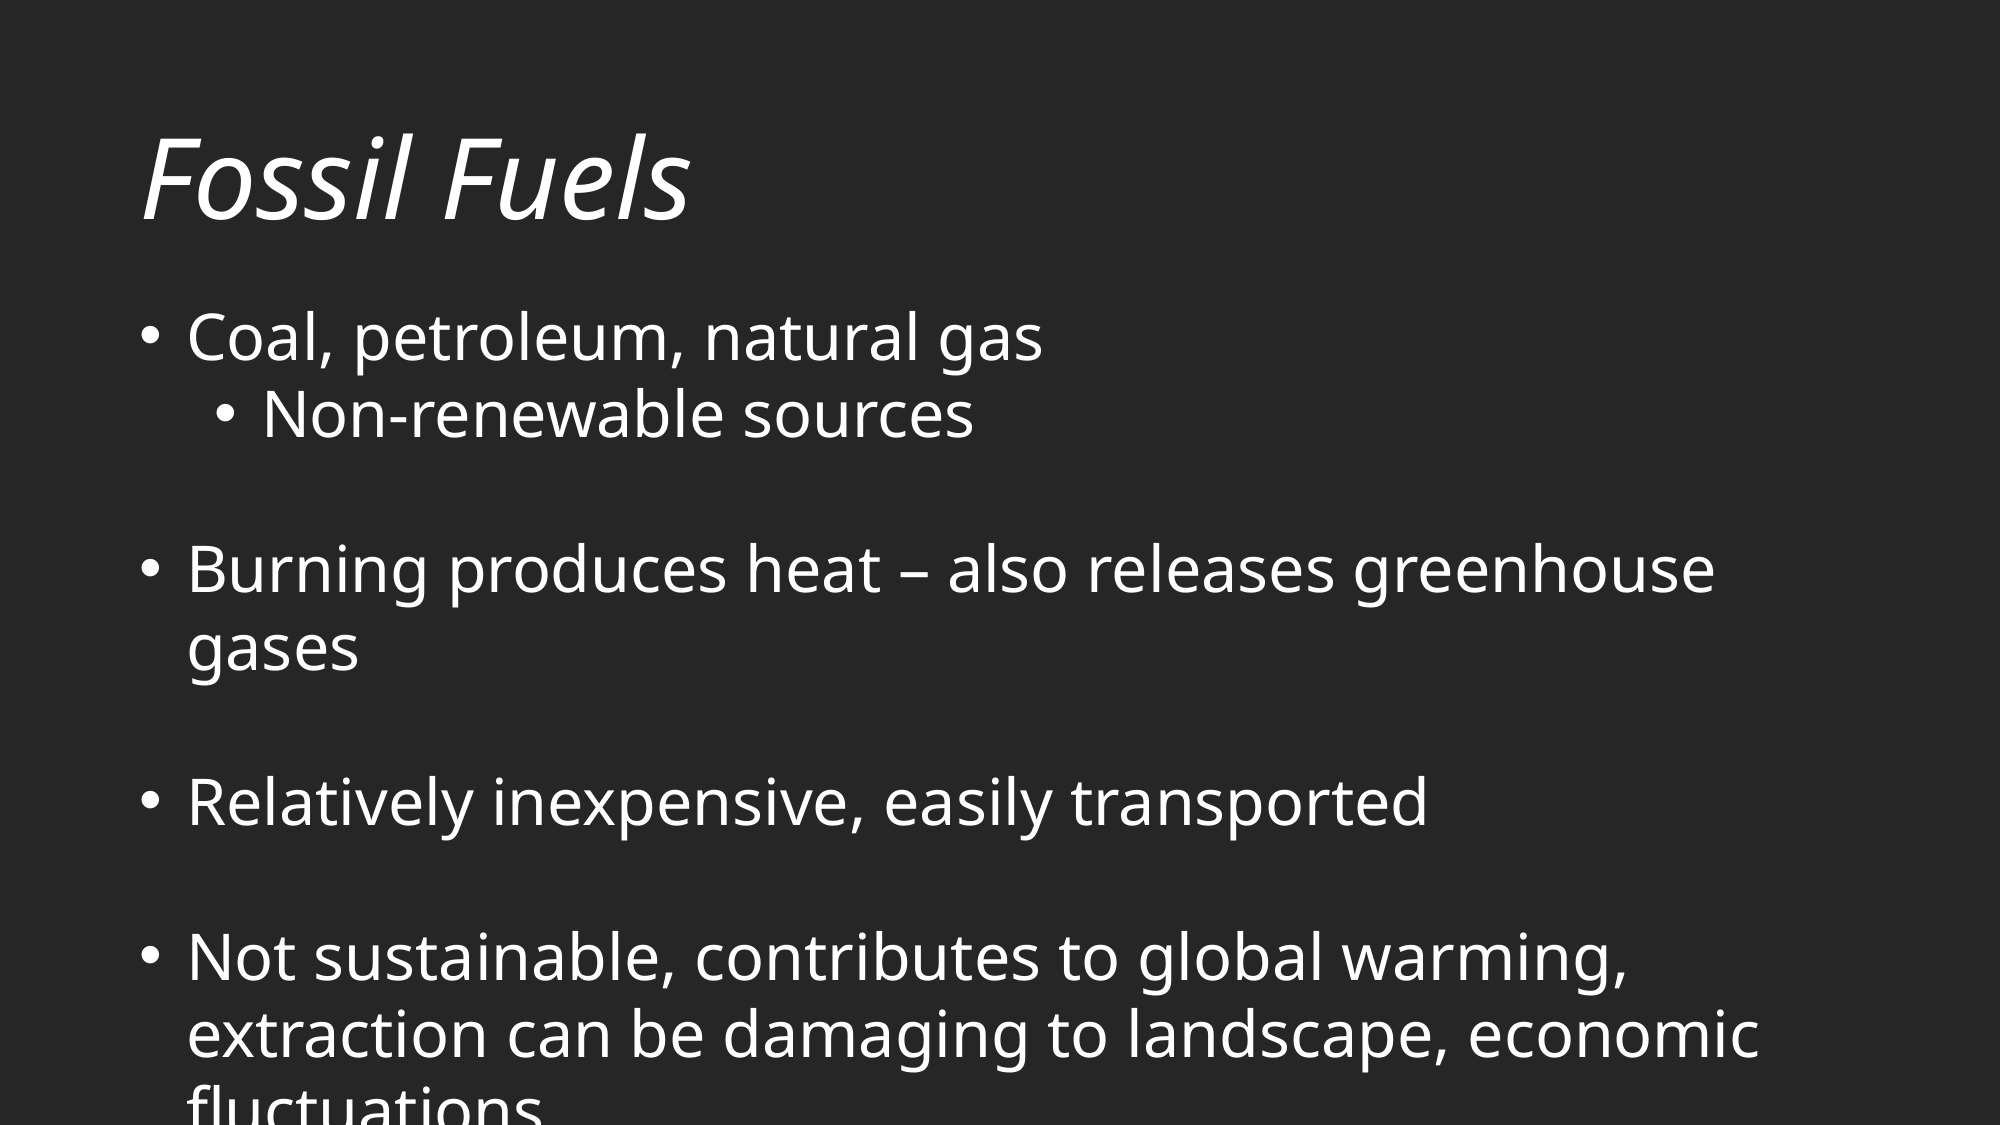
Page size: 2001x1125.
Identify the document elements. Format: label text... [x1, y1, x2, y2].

list Fossil Fuels [124, 100, 1875, 236]
text_box Coal, petroleum, natural gas Non-renewable sources Burning produces heat – also releases greenhouse gases Relatively inexpensive, easily transported Not sustainable, contributes to global warming, extraction can be damaging to landscape, economic fluctuations [124, 288, 1875, 1125]
